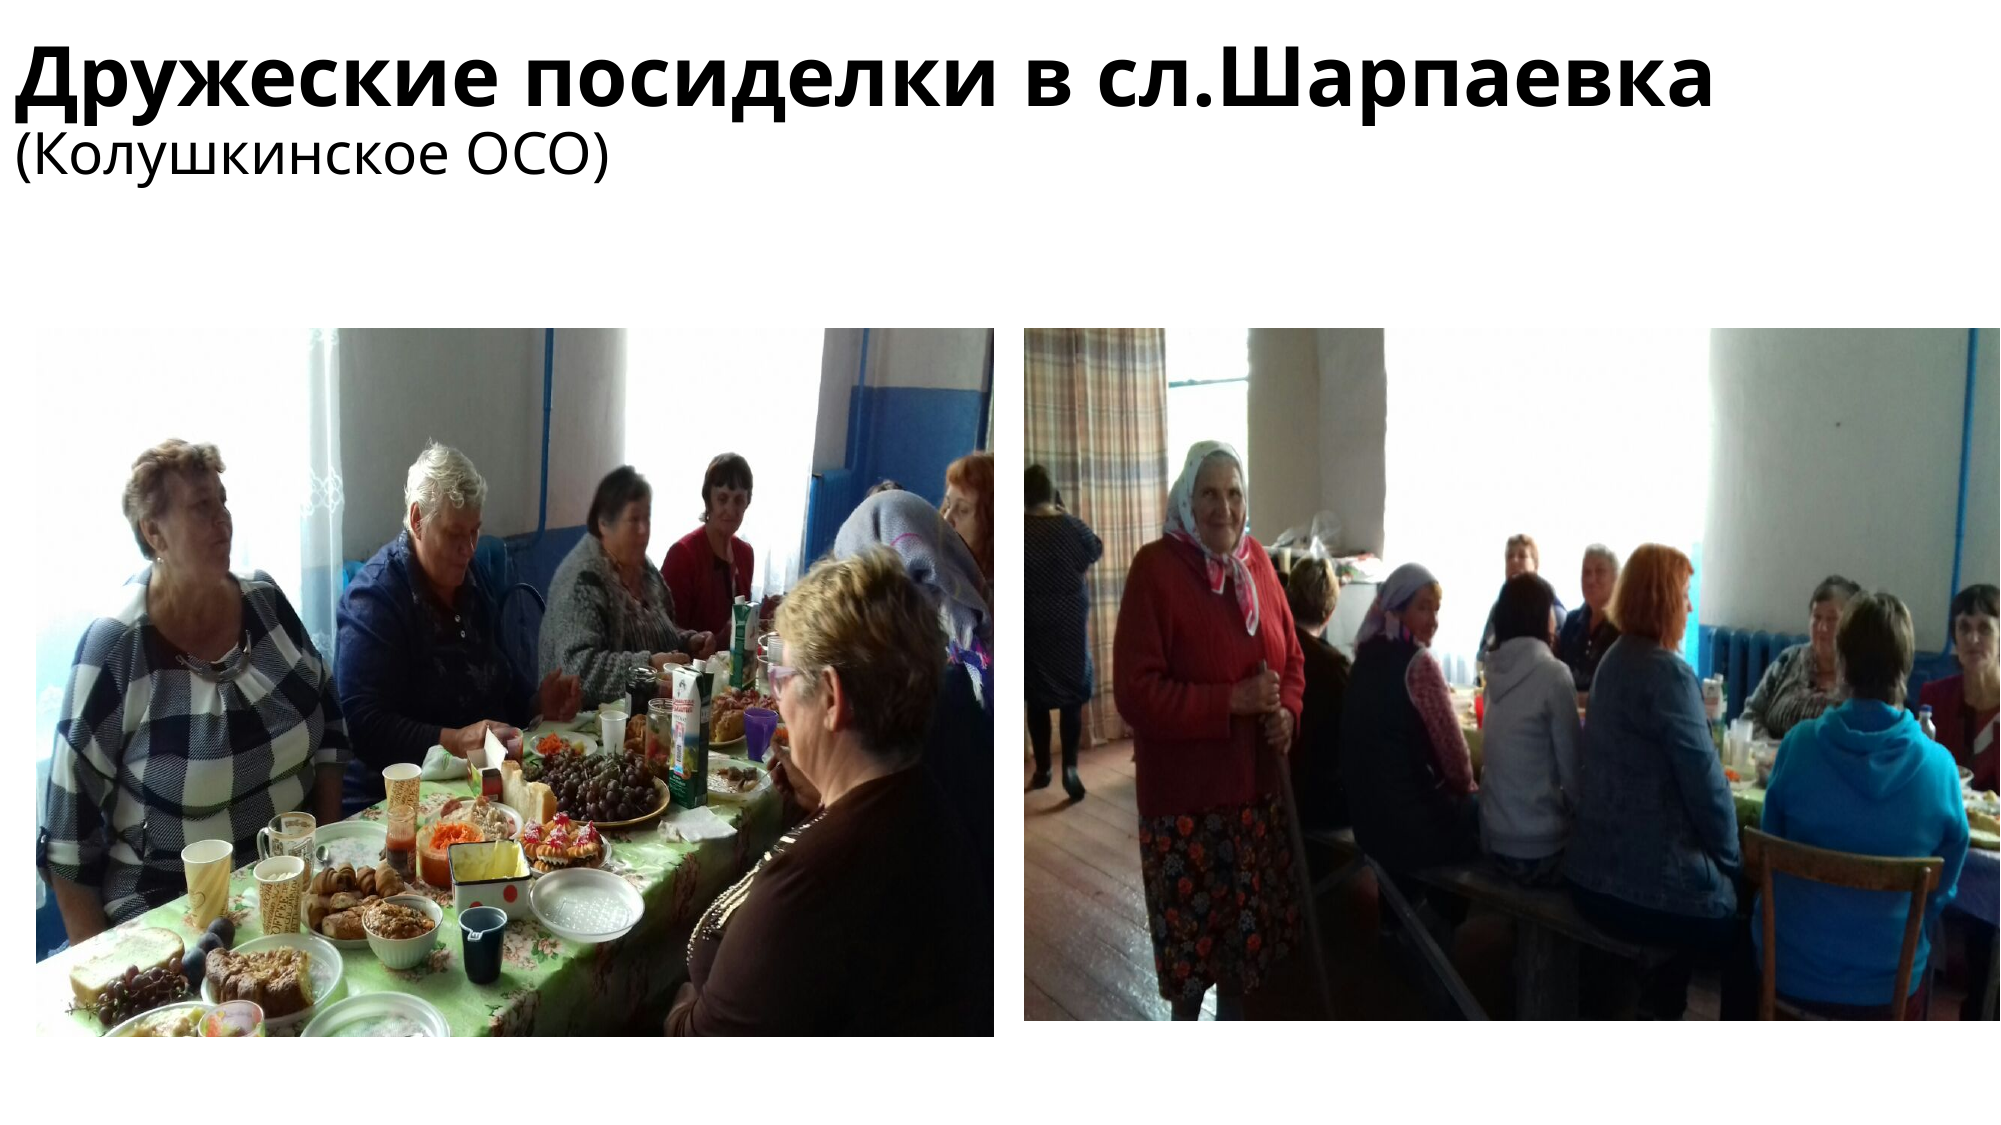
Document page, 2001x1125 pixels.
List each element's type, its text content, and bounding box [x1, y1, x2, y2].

title Дружеские посиделки в сл.Шарпаевка (Колушкинское ОСО) [0, 2, 2000, 220]
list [1024, 328, 2000, 1021]
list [36, 328, 994, 1038]
